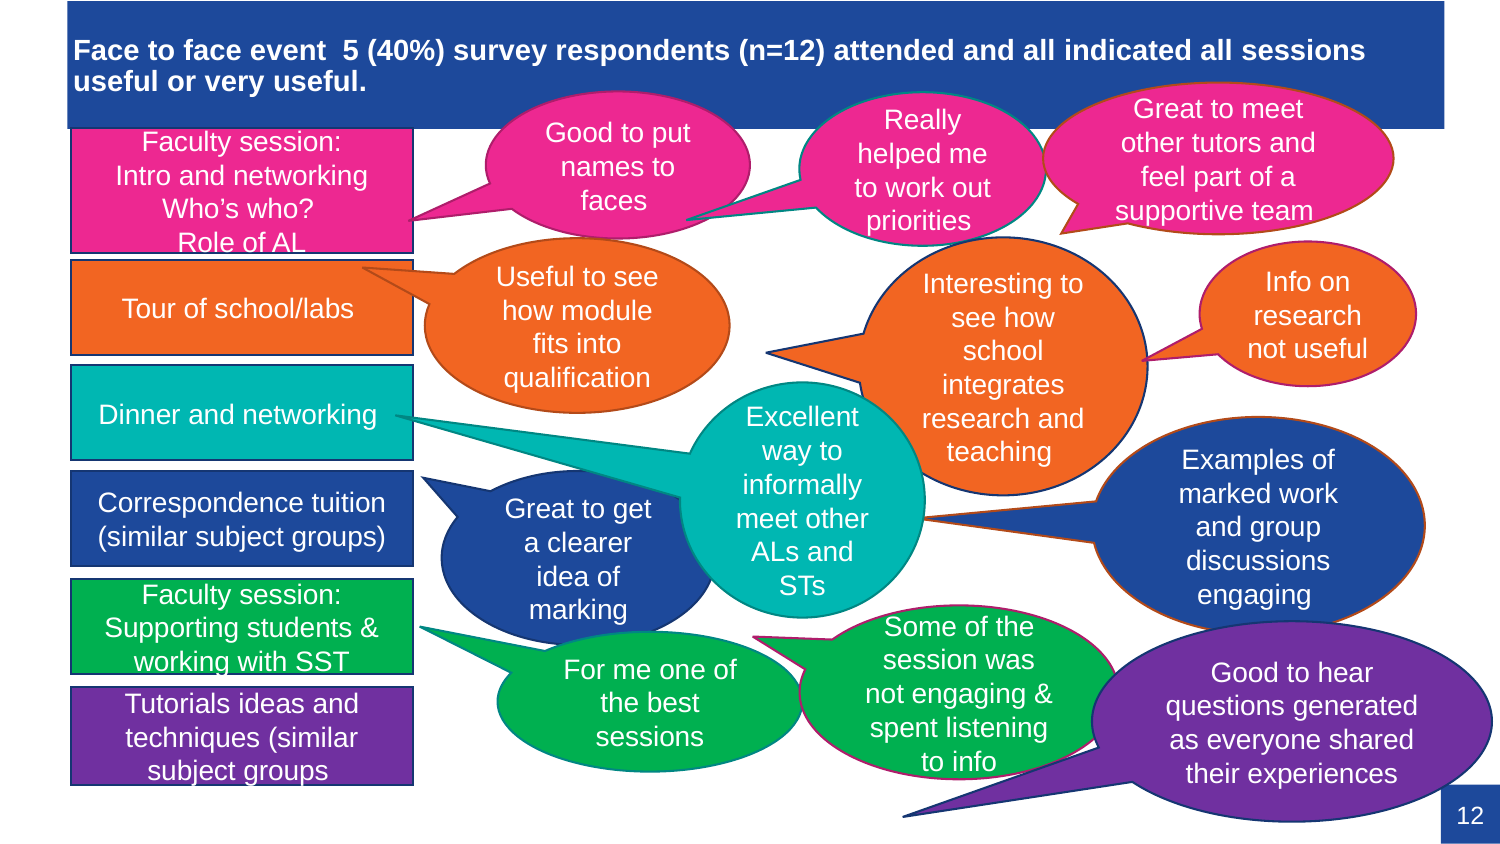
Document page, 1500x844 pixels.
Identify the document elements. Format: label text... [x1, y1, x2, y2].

slide_number 12 [1440, 784, 1500, 844]
text_box Excellent way to informally meet other ALs and STs [394, 381, 926, 619]
text_box Good to hear questions generated as everyone shared their experiences [902, 620, 1494, 823]
title Face to face event 5 (40%) survey respondents (n=12) attended and all indicated all sessions useful or very useful. [67, 1, 1445, 129]
text_box Examples of marked work and group discussions engaging [925, 415, 1426, 630]
text_box Great to meet other tutors and feel part of a supportive team [1042, 81, 1395, 236]
text_box Faculty session: Intro and networking Who’s who? Role of AL [70, 127, 414, 254]
text_box Faculty session: Supporting students & working with SST [70, 578, 414, 675]
text_box Good to put names to faces [407, 90, 751, 240]
text_box Useful to see how module fits into qualification [361, 237, 731, 414]
text_box Tutorials ideas and techniques (similar subject groups [70, 686, 414, 786]
text_box For me one of the best sessions [419, 625, 802, 773]
text_box Really helped me to work out priorities [685, 91, 1047, 247]
text_box Interesting to see how school integrates research and teaching [765, 236, 1149, 497]
text_box Dinner and networking [70, 364, 414, 461]
text_box Some of the session was not engaging & spent listening to info [752, 604, 1116, 781]
text_box Correspondence tuition (similar subject groups) [70, 470, 414, 567]
text_box Tour of school/labs [70, 259, 414, 356]
text_box Great to get a clearer idea of marking [420, 469, 712, 645]
text_box Info on research not useful [1141, 240, 1418, 388]
